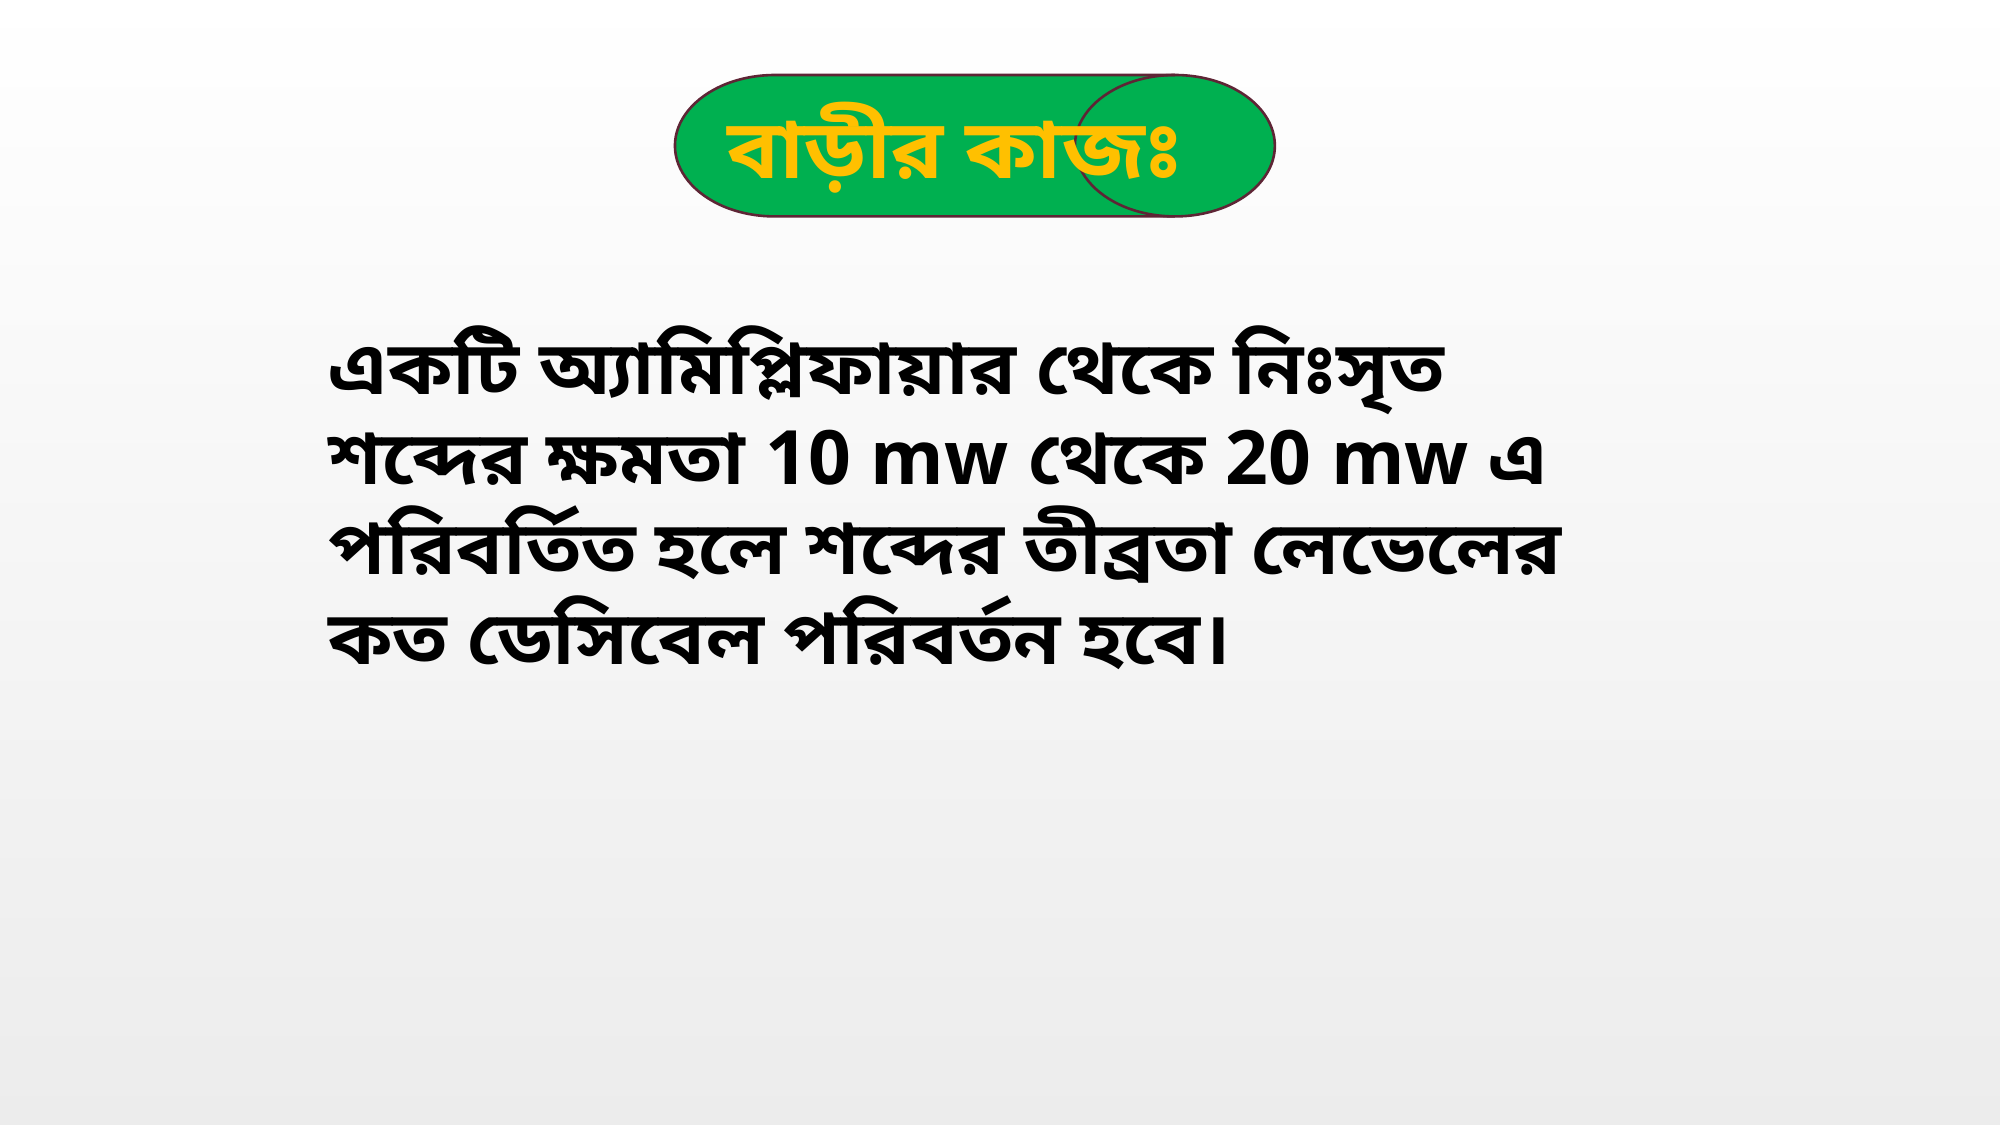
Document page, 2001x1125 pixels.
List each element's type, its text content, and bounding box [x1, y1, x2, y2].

text_box [713, 203, 1237, 218]
text_box [1238, 89, 1277, 203]
text_box একটি অ্যামিপ্লিফায়ার থেকে নিঃসৃত শব্দের ক্ষমতা 10 mw থেকে 20 mw এ পরিবর্তিত হলে শব্দের তীব্রতা লেভেলের কত ডেসিবেল পরিবর্তন হবে। [313, 312, 1636, 688]
text_box [673, 89, 712, 203]
text_box বাড়ীর কাজঃ [712, 87, 1238, 203]
text_box [716, 73, 1234, 87]
